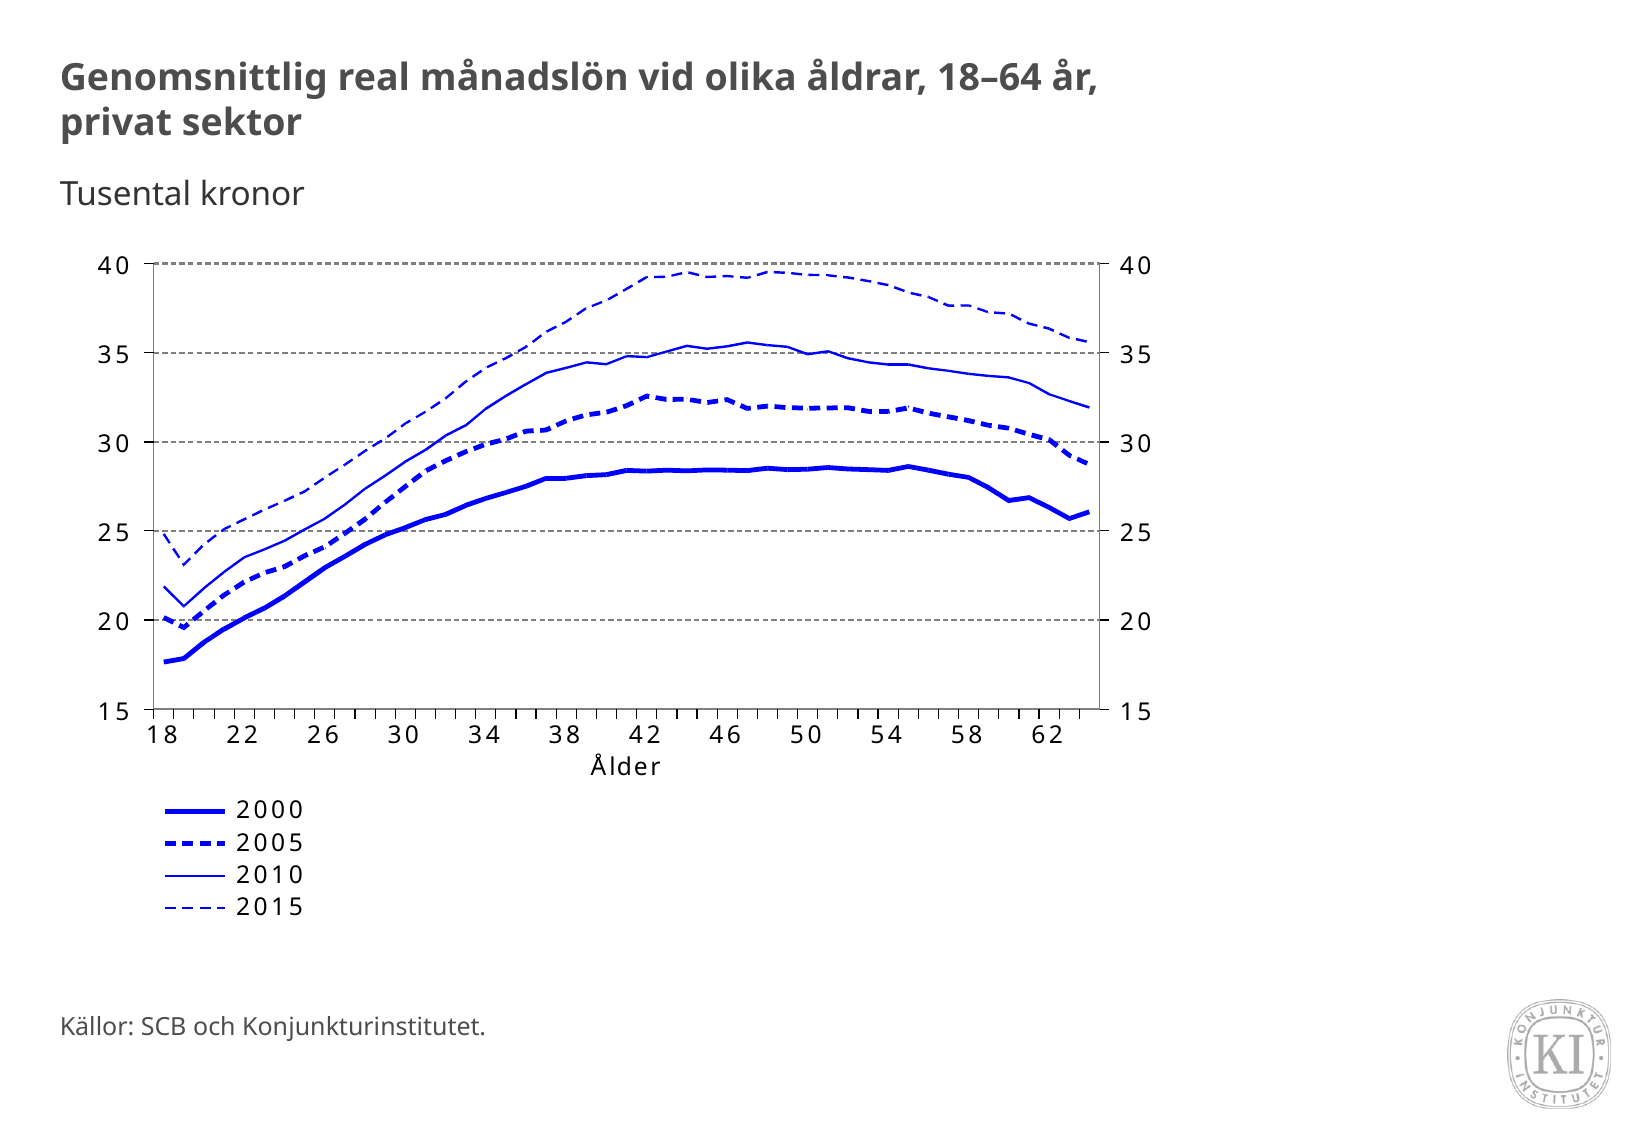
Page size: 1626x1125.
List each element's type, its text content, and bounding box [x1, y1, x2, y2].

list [59, 228, 1207, 946]
picture [1507, 999, 1611, 1109]
list Tusental kronor [44, 125, 1545, 220]
subtitle Källor: SCB och Konjunkturinstitutet. [44, 1003, 1474, 1106]
title Genomsnittlig real månadslön vid olika åldrar, 18–64 år, privat sektor [44, 45, 1545, 114]
